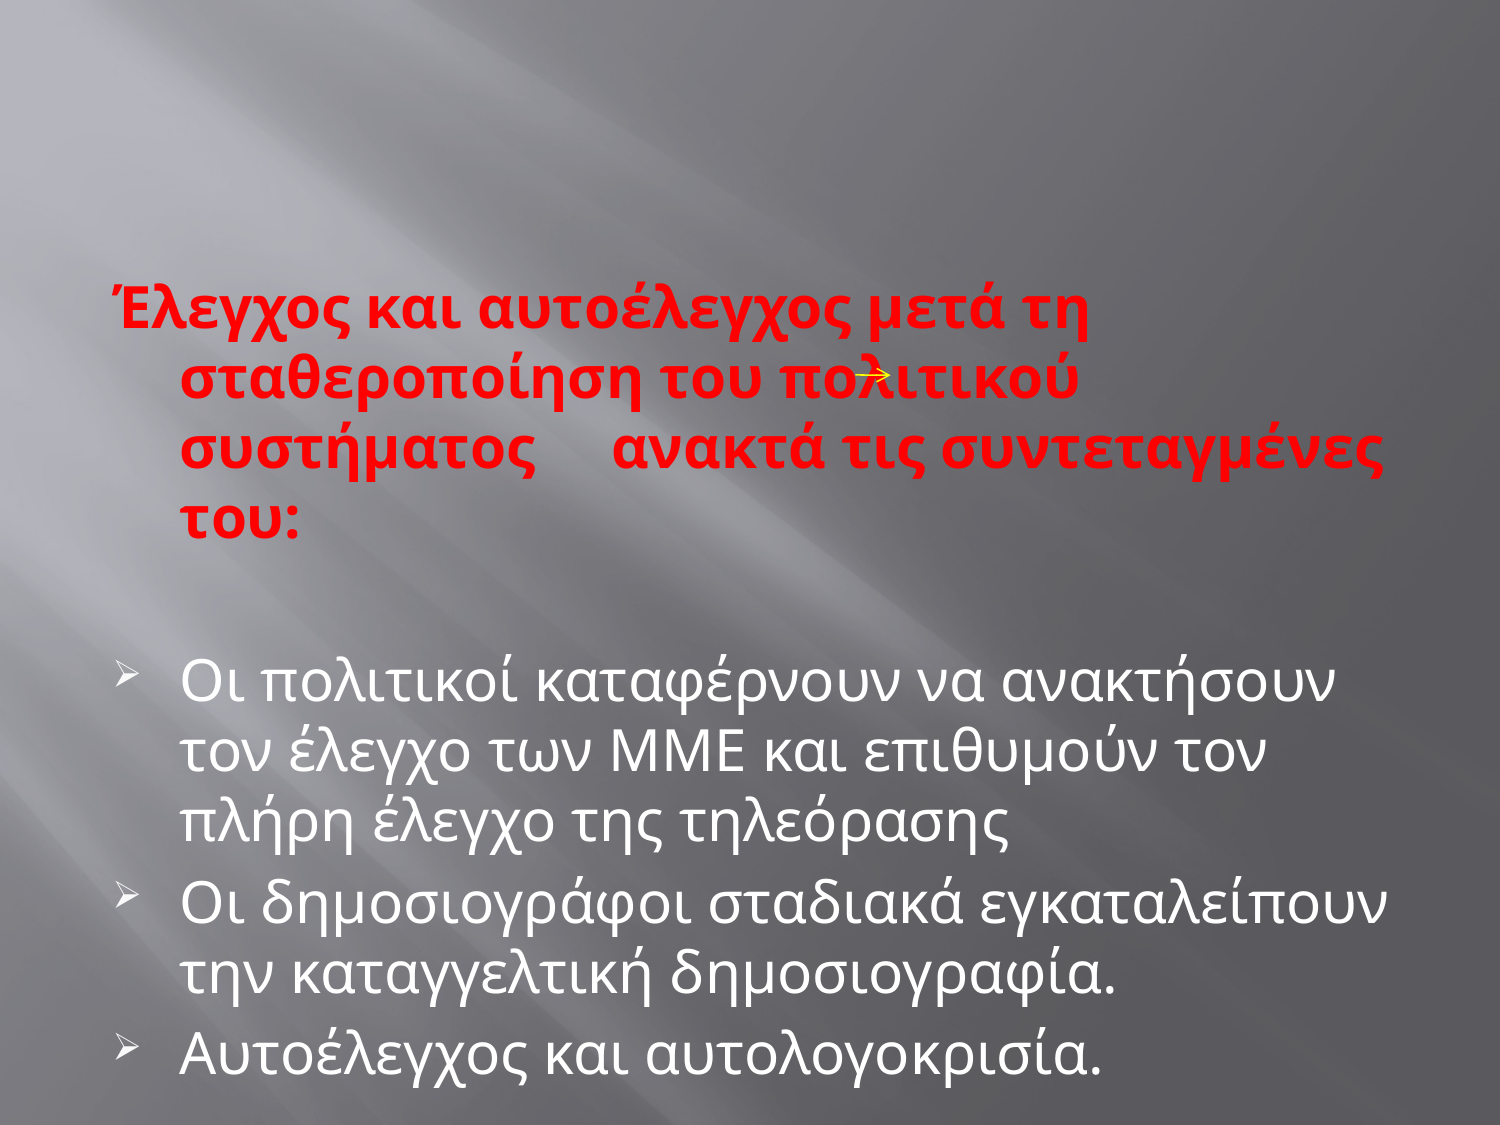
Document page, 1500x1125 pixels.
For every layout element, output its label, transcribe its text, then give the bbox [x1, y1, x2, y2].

list Έλεγχος και αυτοέλεγχος μετά τη σταθεροποίηση του πολιτικού συστήματος ανακτά τις συντεταγμένες του: Οι πολιτικοί καταφέρνουν να ανακτήσουν τον έλεγχο των ΜΜΕ και επιθυμούν τον πλήρη έλεγχο της τηλεόρασης Οι δημοσιογράφοι σταδιακά εγκαταλείπουν την καταγγελτική δημοσιογραφία. Αυτοέλεγχος και αυτολογοκρισία. [75, 262, 1425, 1035]
